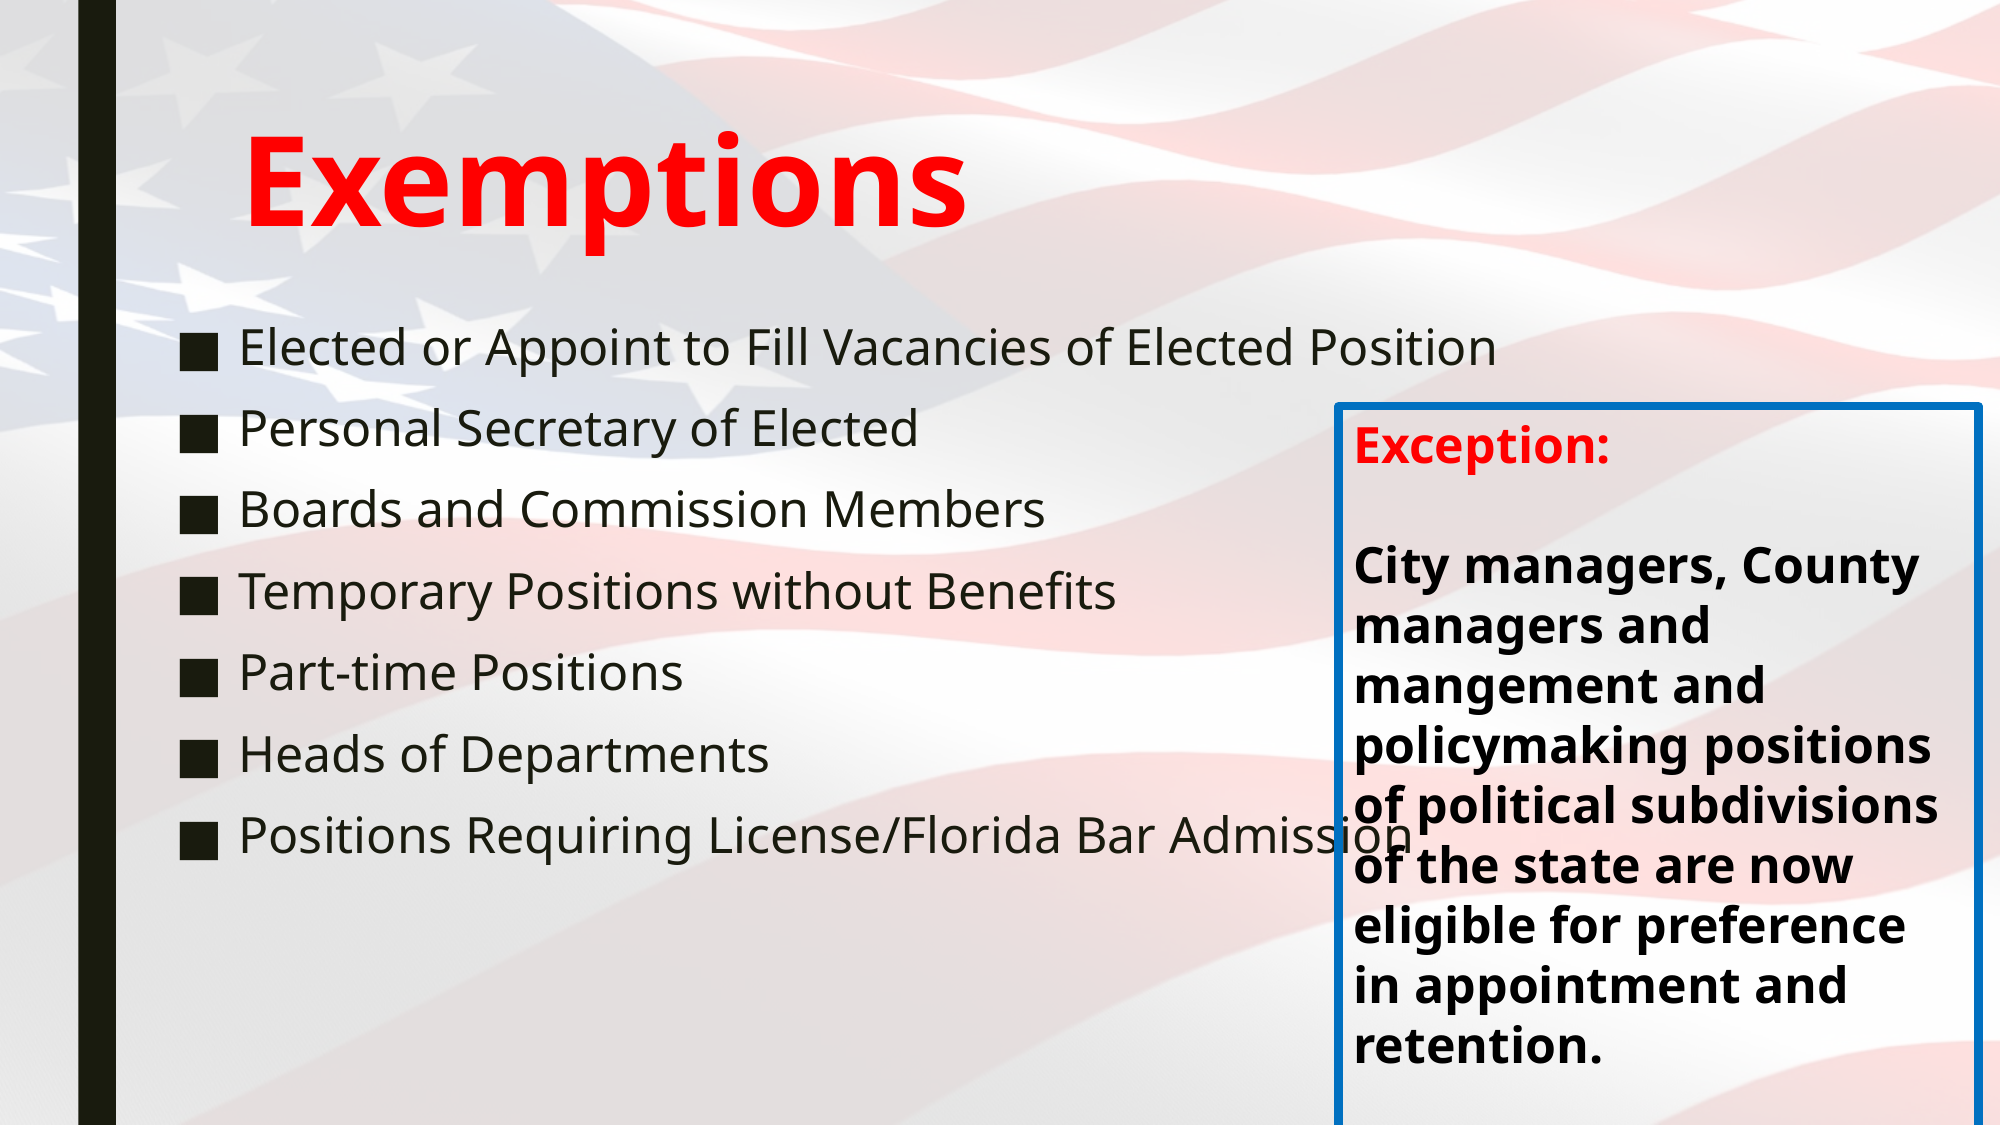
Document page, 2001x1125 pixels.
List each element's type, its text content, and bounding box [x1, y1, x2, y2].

title Exemptions [225, 112, 1800, 357]
list Elected or Appoint to Fill Vacancies of Elected Position Personal Secretary of Elected Boards and Commission Members Temporary Positions without Benefits Part-time Positions Heads of Departments Positions Requiring License/Florida Bar Admission [160, 312, 1736, 900]
text_box Exception: City managers, County managers and mangement and policymaking positions of political subdivisions of the state are now eligible for preference in appointment and retention. [1338, 406, 1979, 1125]
